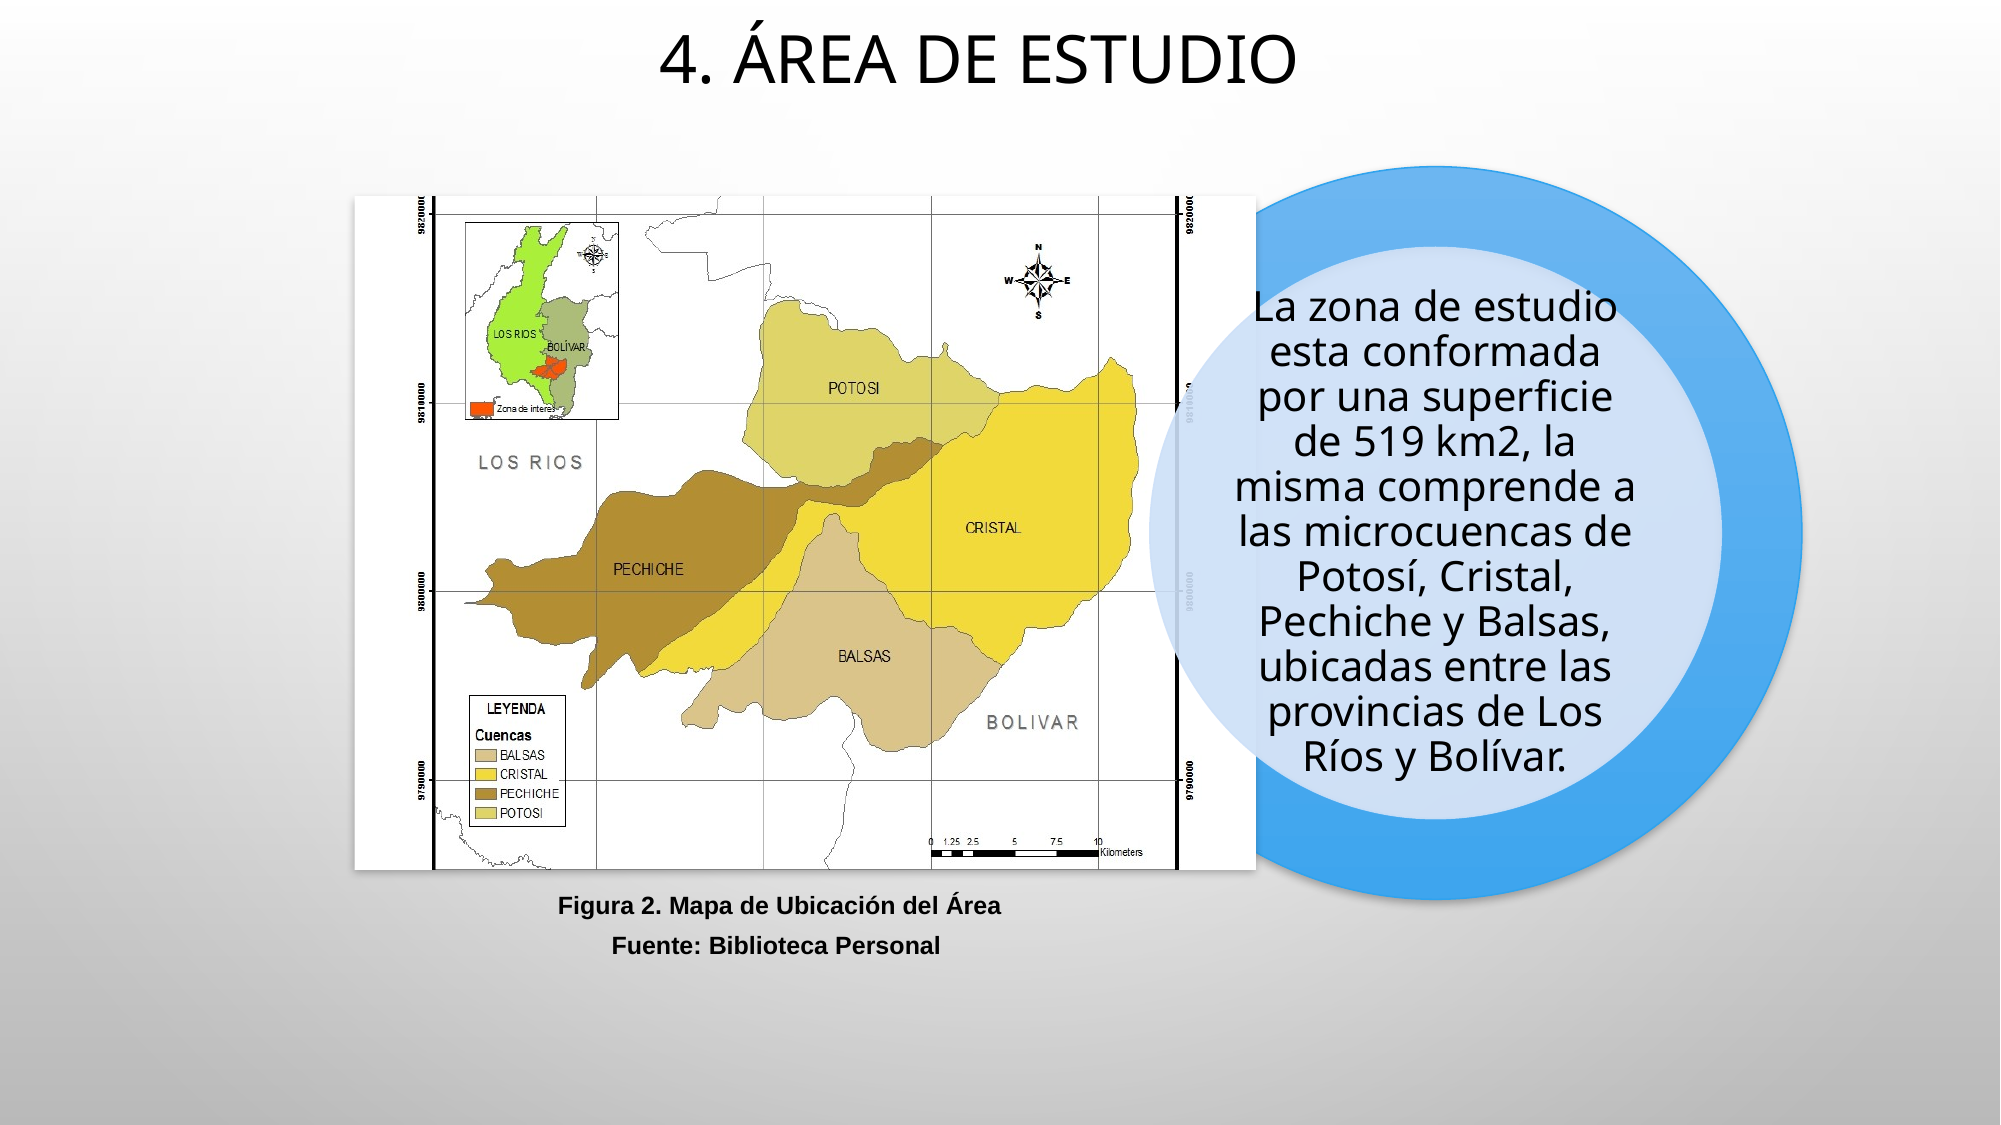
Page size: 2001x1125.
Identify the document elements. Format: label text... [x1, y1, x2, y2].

title 4. Área de Estudio [274, 0, 1686, 141]
picture [0, 0, 2000, 1125]
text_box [354, 88, 1803, 978]
